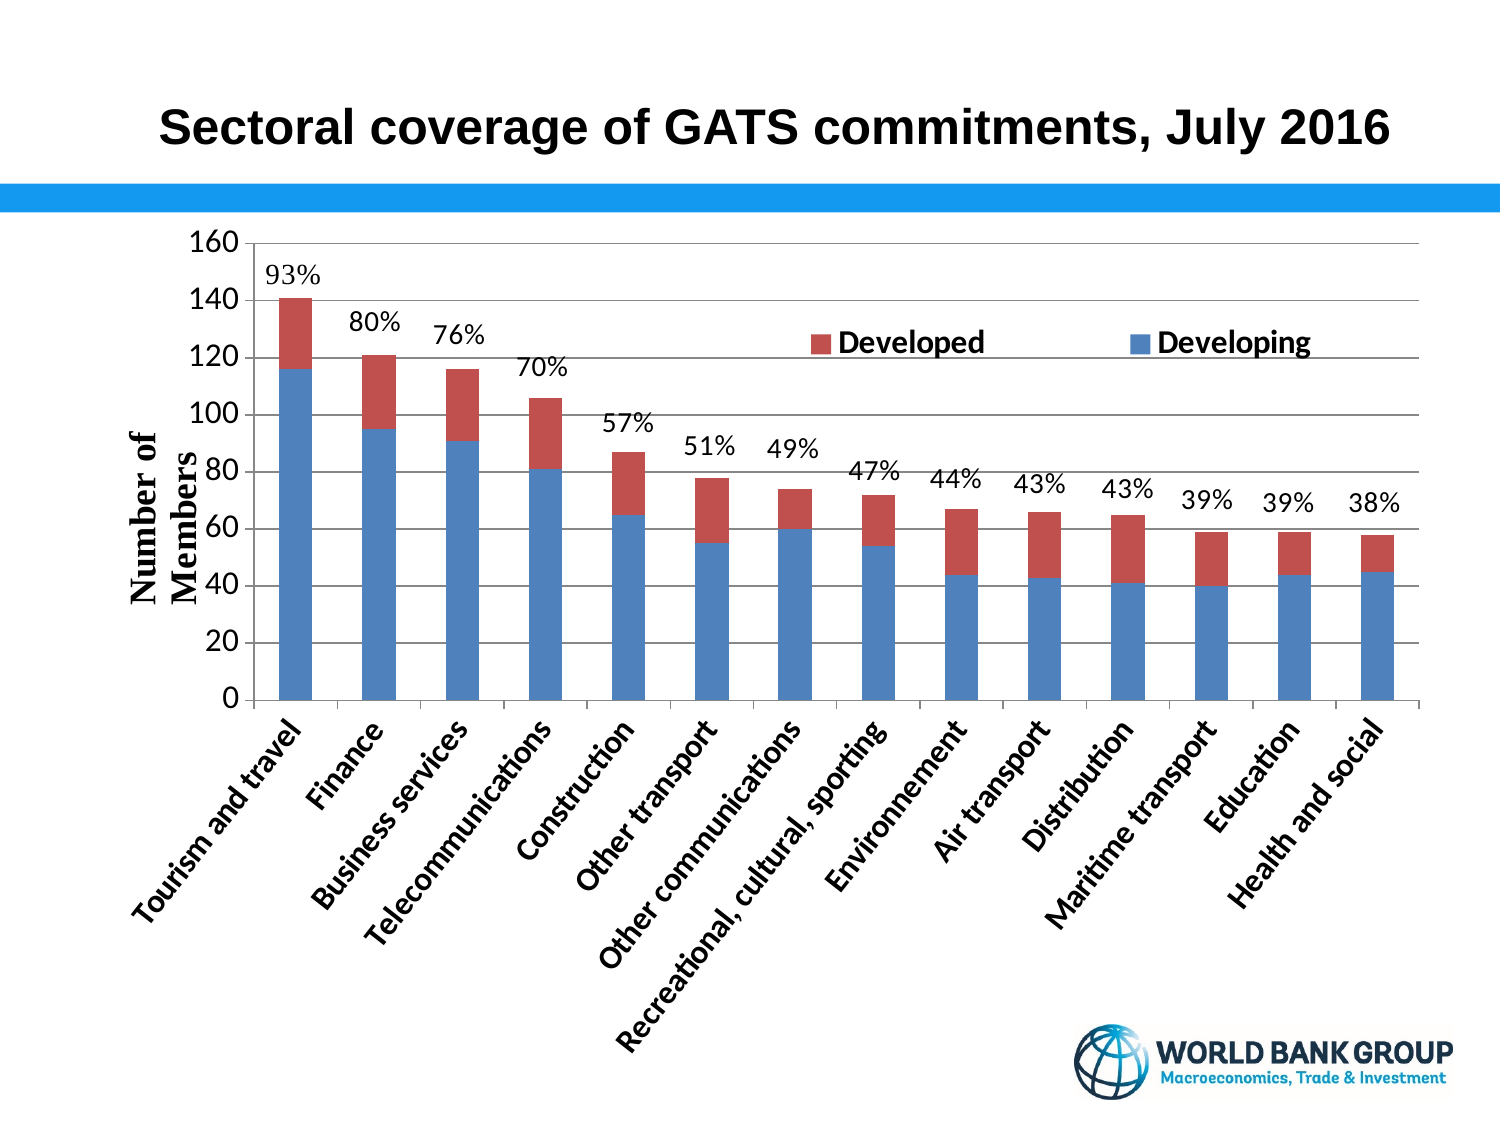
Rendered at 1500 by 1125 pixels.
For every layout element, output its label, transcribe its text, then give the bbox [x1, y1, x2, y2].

title Sectoral coverage of GATS commitments, July 2016 [100, 30, 1451, 213]
picture [1074, 1024, 1453, 1100]
chart [76, 207, 1448, 1071]
picture [1121, 1071, 1138, 1082]
